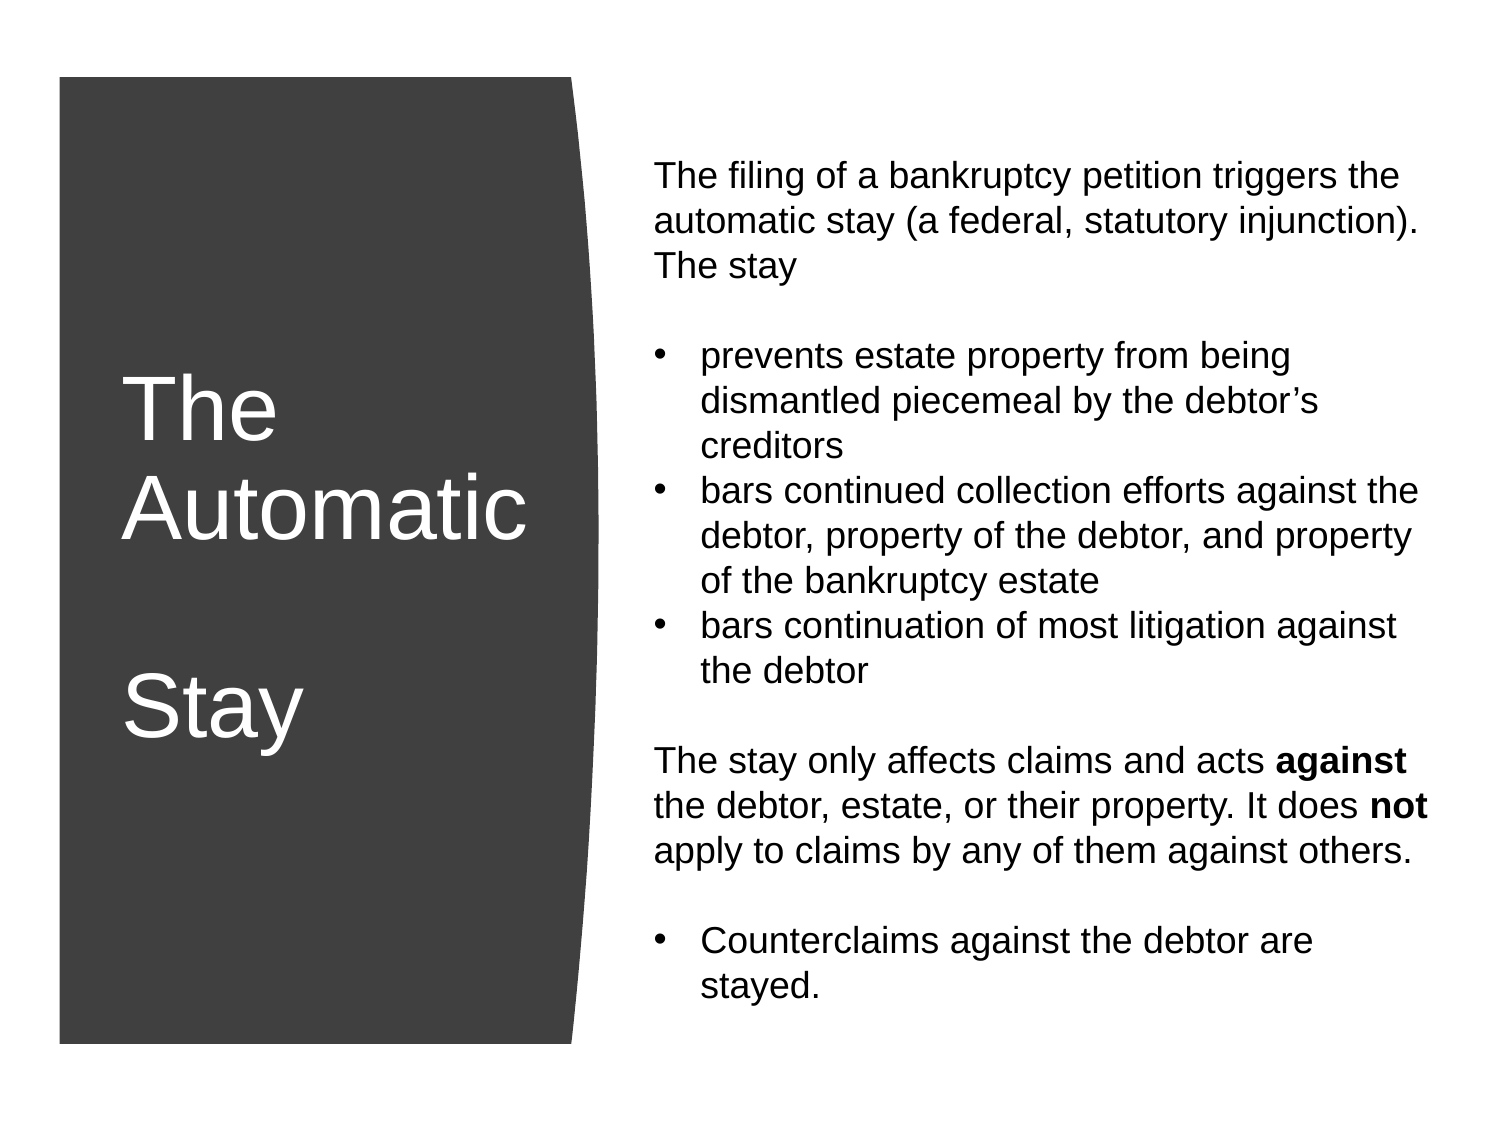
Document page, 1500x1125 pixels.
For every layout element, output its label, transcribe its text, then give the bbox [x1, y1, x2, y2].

text_box The filing of a bankruptcy petition triggers the automatic stay (a federal, statutory injunction). The stay prevents estate property from being dismantled piecemeal by the debtor’s creditors bars continued collection efforts against the debtor, property of the debtor, and property of the bankruptcy estate bars continuation of most litigation against the debtor The stay only affects claims and acts against the debtor, estate, or their property. It does not apply to claims by any of them against others. Counterclaims against the debtor are stayed. [638, 143, 1451, 1125]
text_box [58, 76, 600, 1045]
title The Automatic Stay [106, 166, 548, 953]
